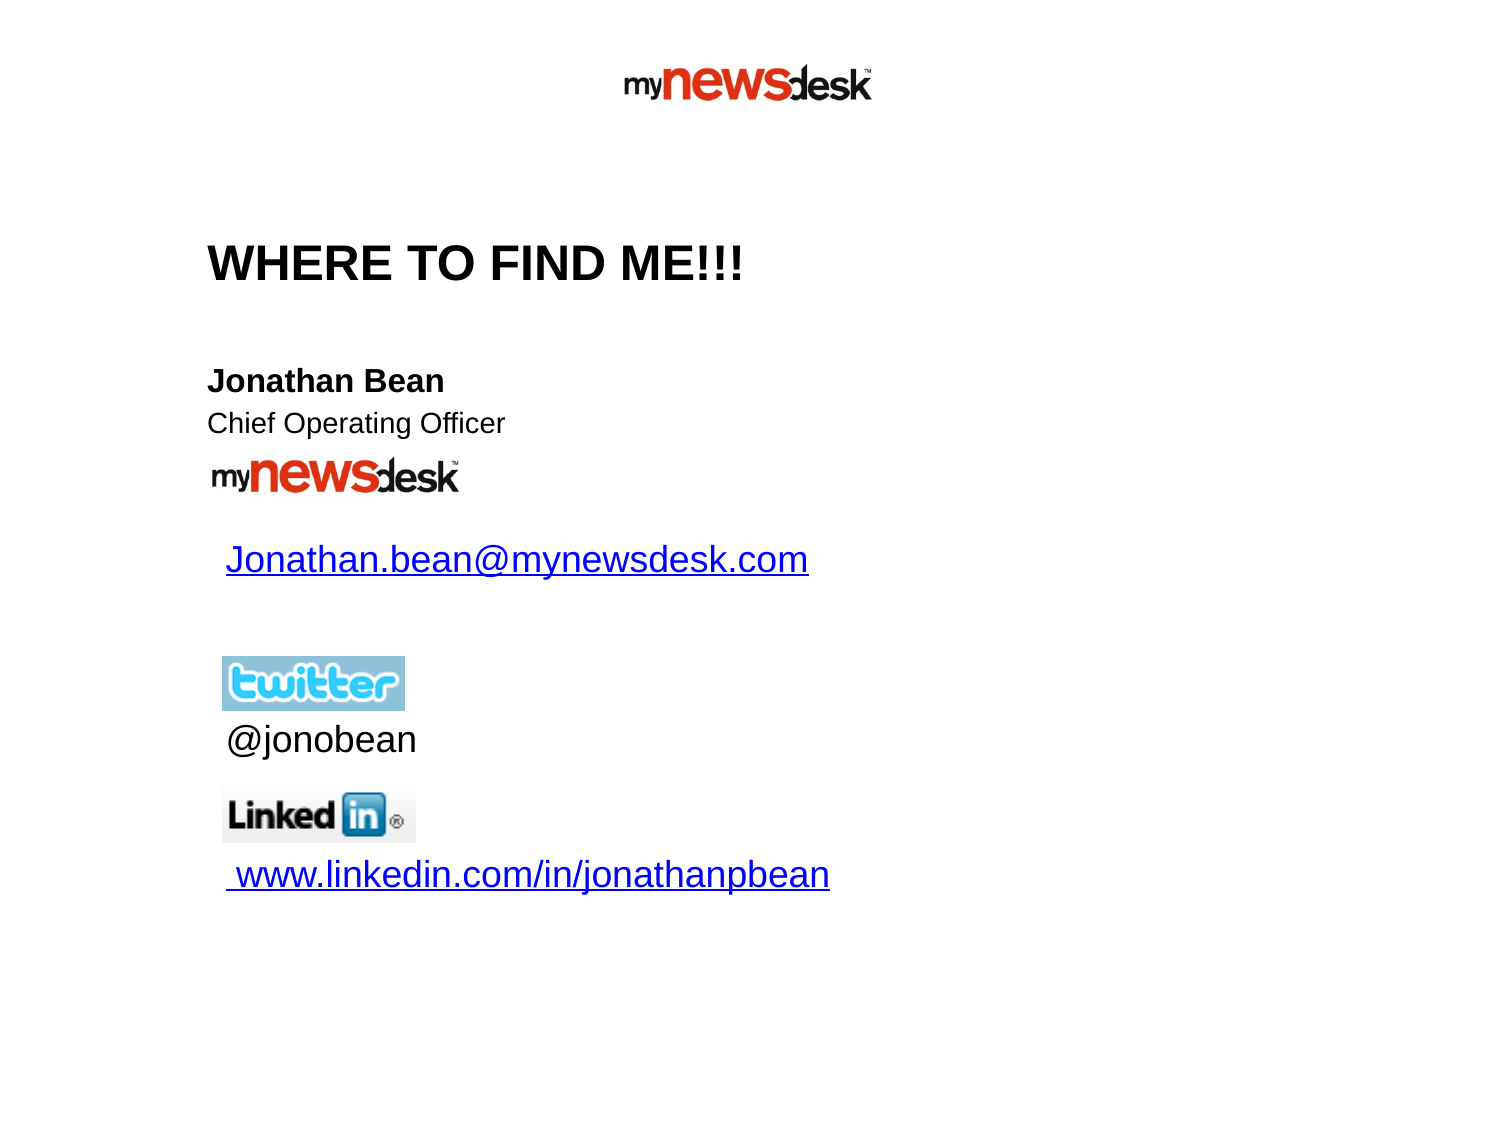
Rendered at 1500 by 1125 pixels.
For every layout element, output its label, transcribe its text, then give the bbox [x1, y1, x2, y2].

text_box Jonathan.bean@mynewsdesk.com @jonobean www.linkedin.com/in/jonathanpbean [210, 527, 938, 993]
picture [222, 655, 405, 712]
title Where to find me!!! [192, 222, 1395, 294]
picture [222, 784, 416, 843]
picture [611, 64, 879, 108]
picture [198, 456, 467, 501]
list Jonathan Bean Chief Operating Officer [191, 304, 1313, 888]
